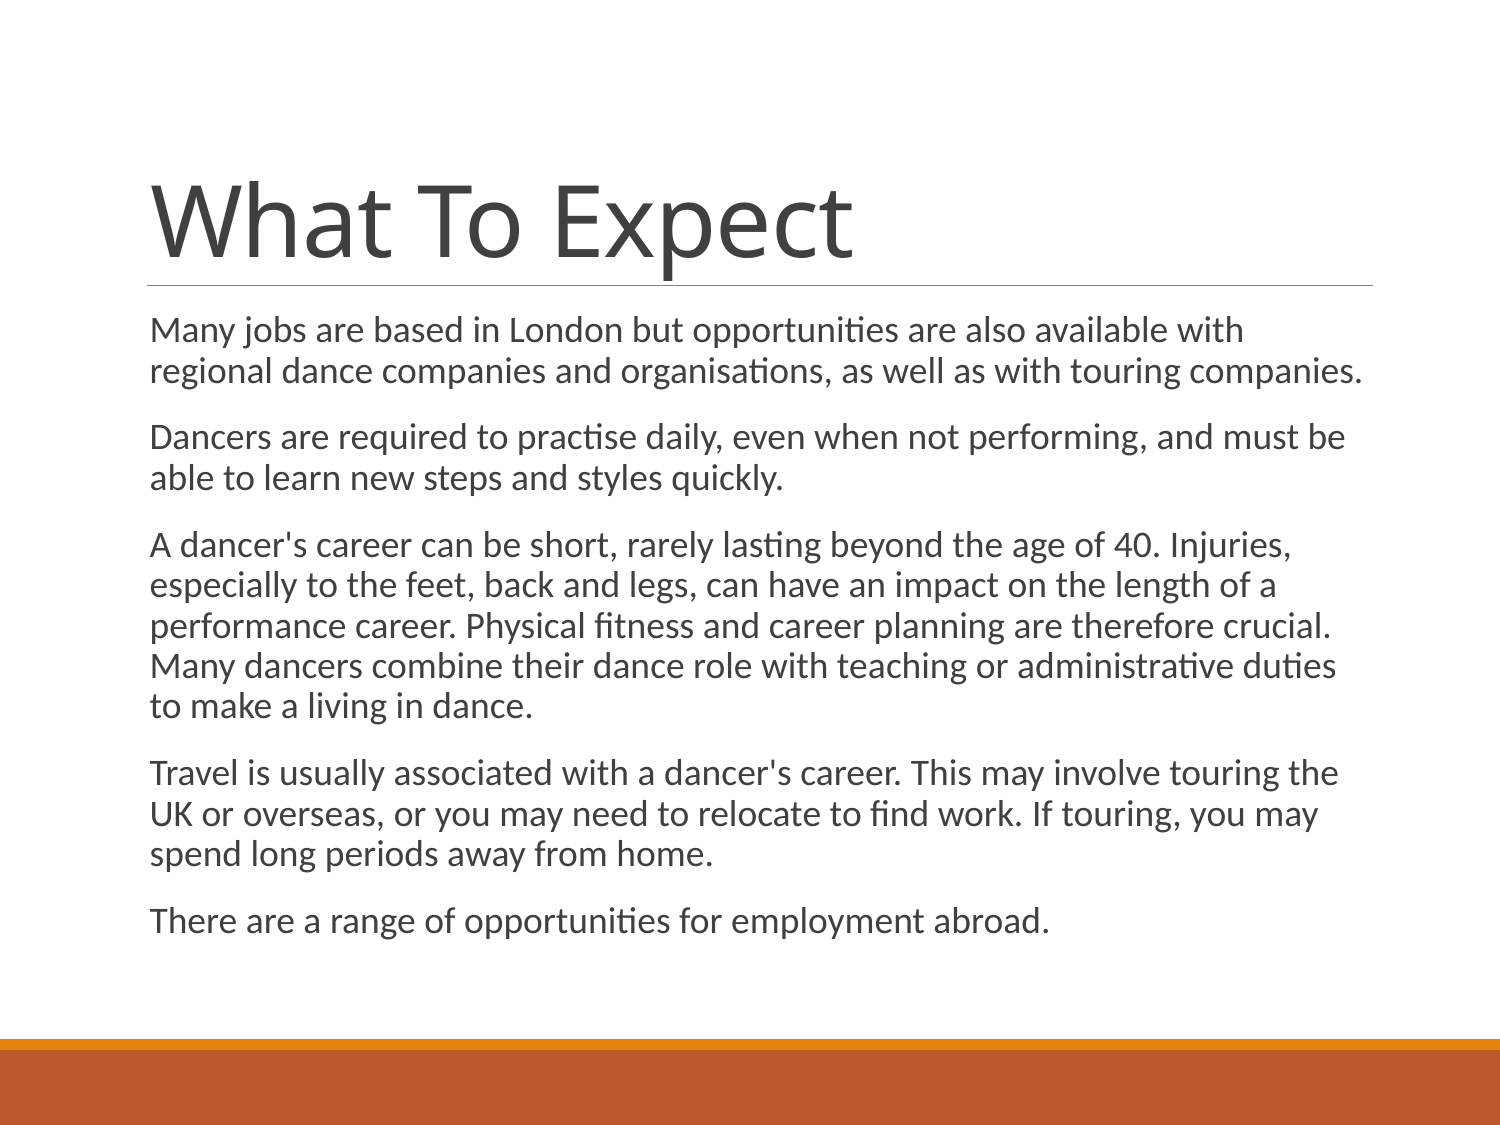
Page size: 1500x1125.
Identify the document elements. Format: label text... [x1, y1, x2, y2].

title What To Expect [135, 47, 1373, 285]
list Many jobs are based in London but opportunities are also available with regional dance companies and organisations, as well as with touring companies. Dancers are required to practise daily, even when not performing, and must be able to learn new steps and styles quickly. A dancer's career can be short, rarely lasting beyond the age of 40. Injuries, especially to the feet, back and legs, can have an impact on the length of a performance career. Physical fitness and career planning are therefore crucial. Many dancers combine their dance role with teaching or administrative duties to make a living in dance. Travel is usually associated with a dancer's career. This may involve touring the UK or overseas, or you may need to relocate to find work. If touring, you may spend long periods away from home. There are a range of opportunities for employment abroad. [135, 302, 1373, 963]
